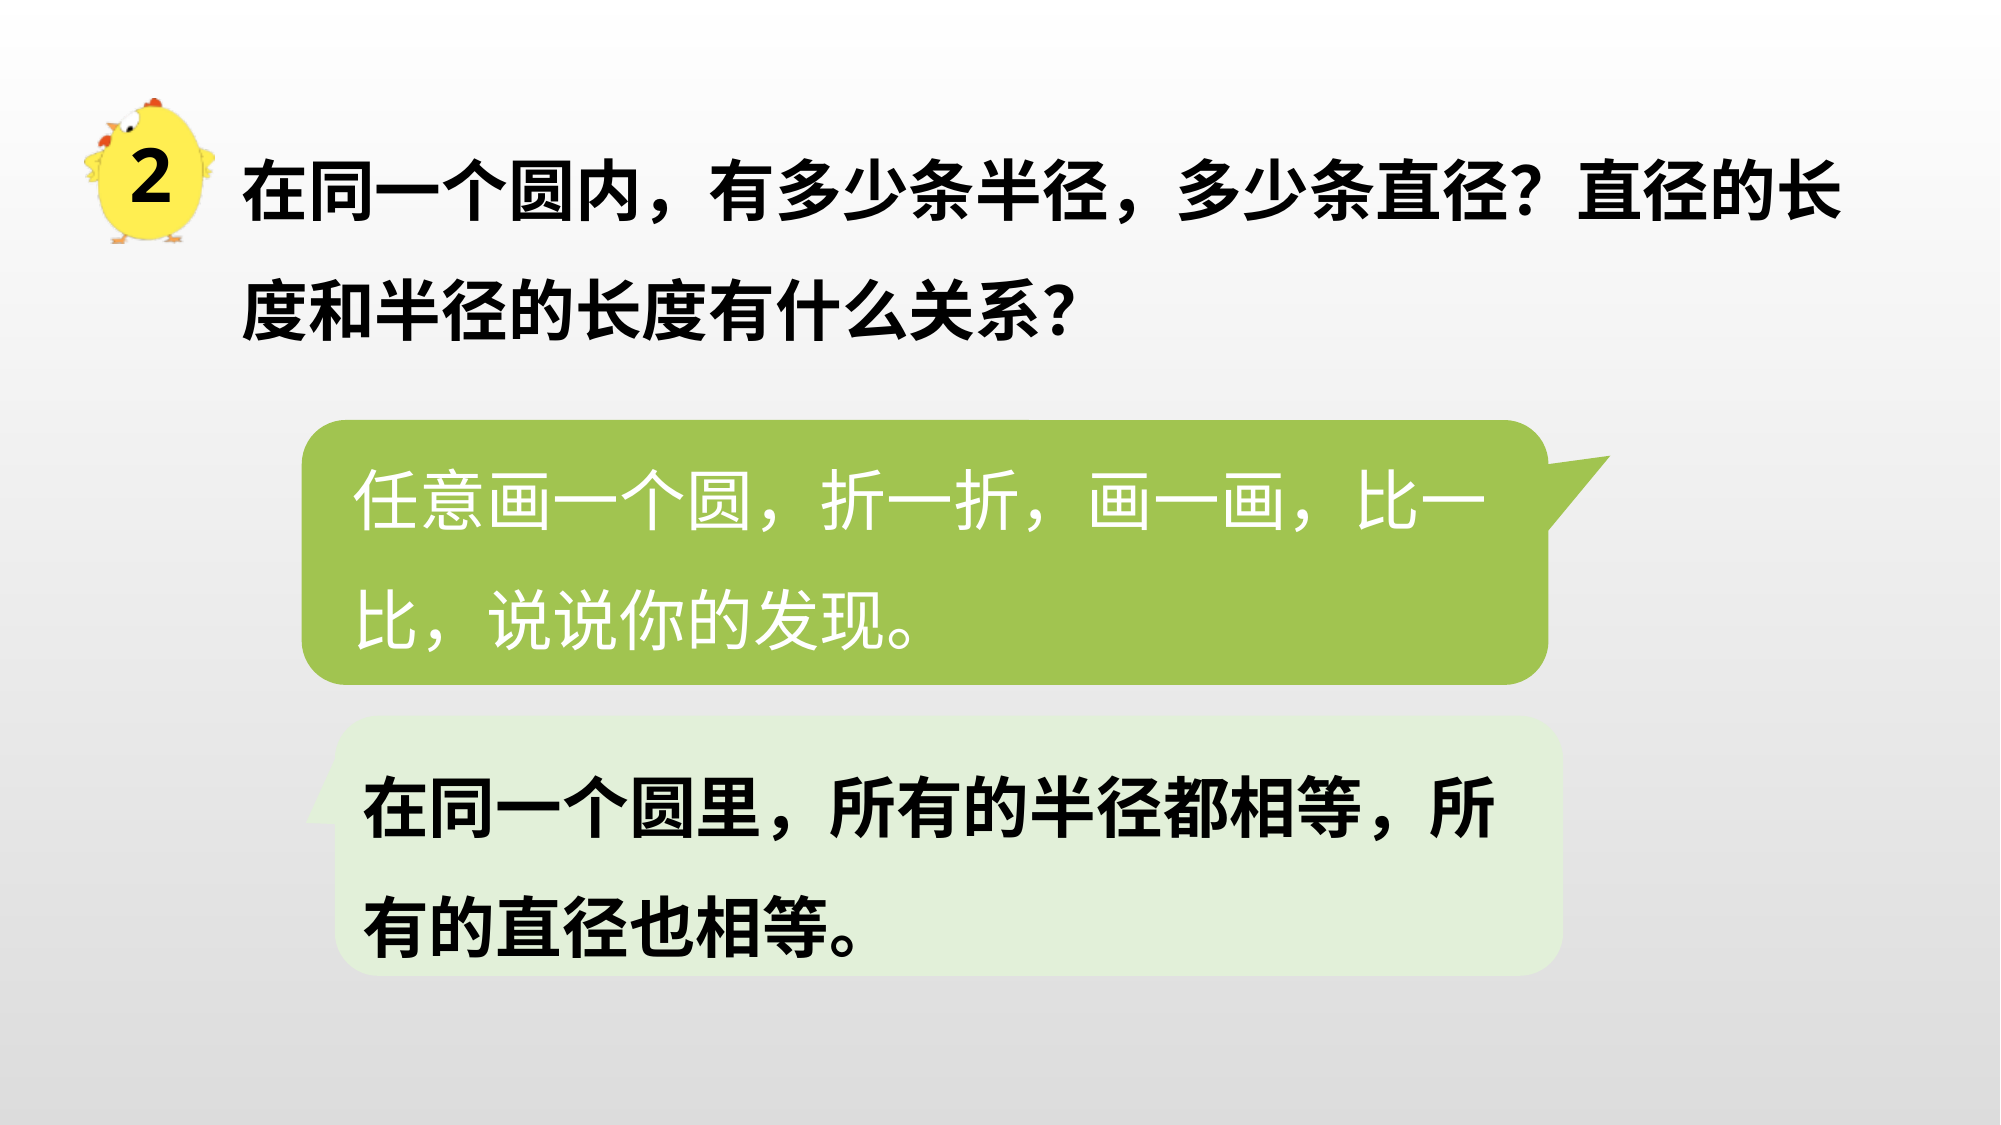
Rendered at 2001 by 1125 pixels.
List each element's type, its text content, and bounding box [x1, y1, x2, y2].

text_box 在同一个圆内，有多少条半径，多少条直径？直径的长度和半径的长度有什么关系？ [221, 99, 1900, 360]
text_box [84, 98, 215, 244]
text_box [334, 673, 1779, 976]
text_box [301, 411, 1549, 685]
